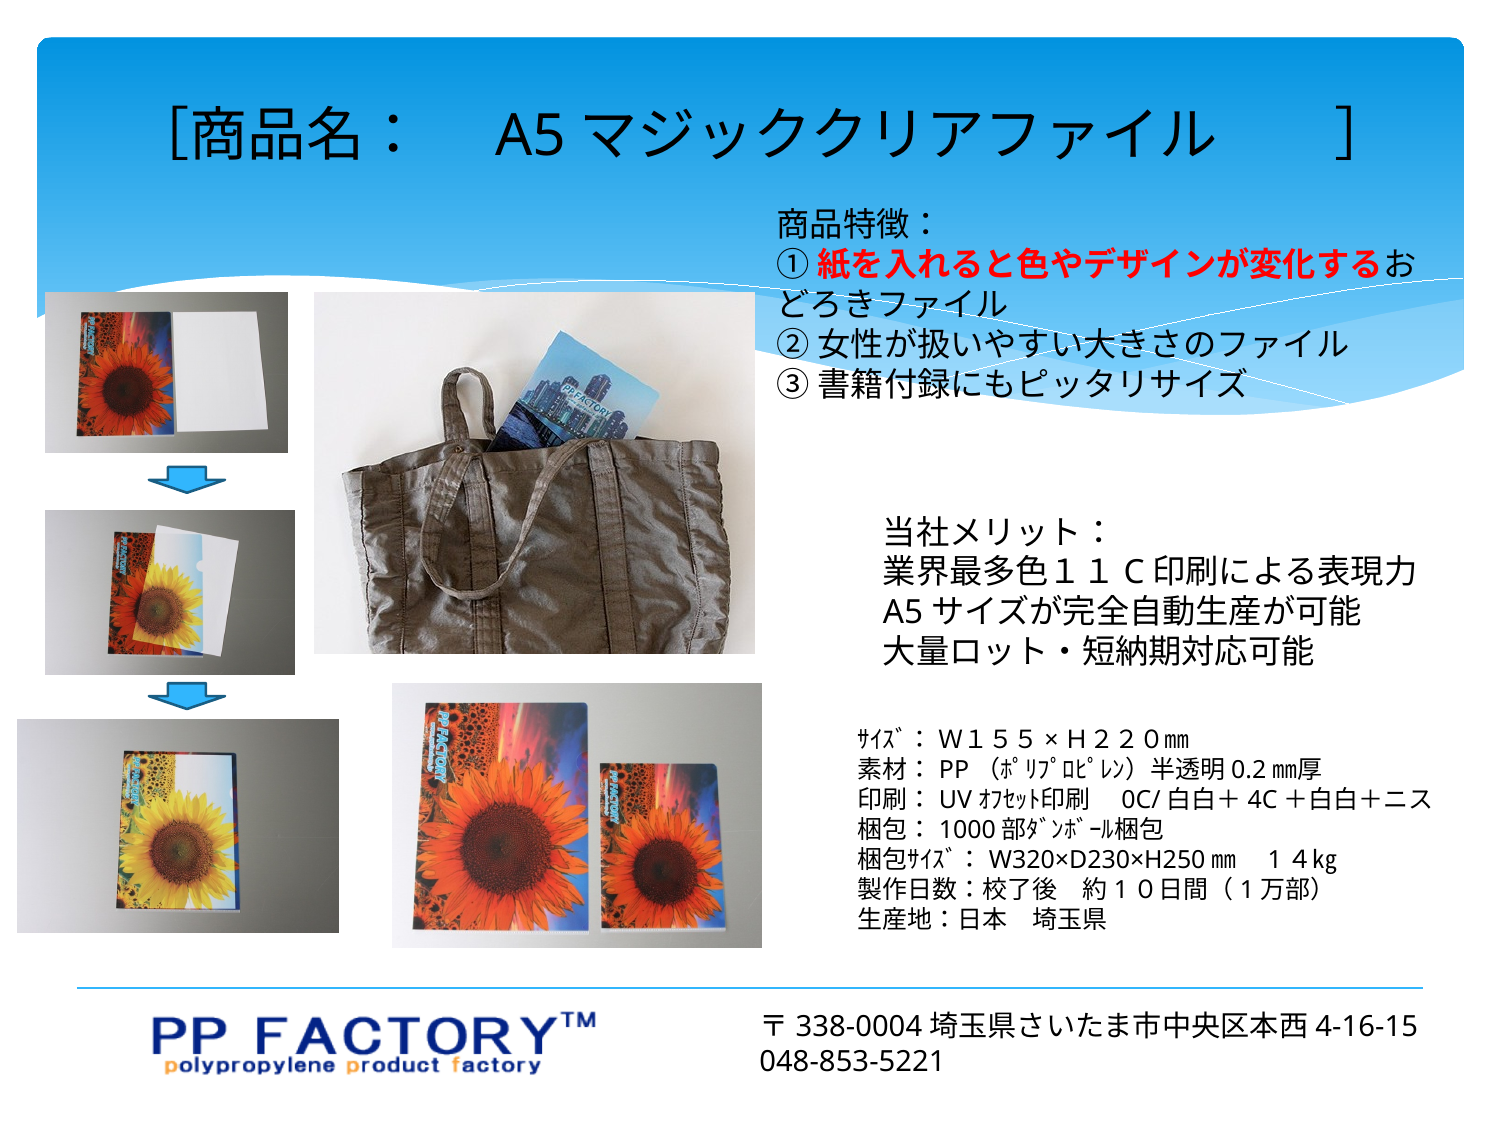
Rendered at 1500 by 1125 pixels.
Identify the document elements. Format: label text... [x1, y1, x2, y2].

text_box 当社メリット： 業界最多色１１C印刷による表現力 A5サイズが完全自動生産が可能 大量ロット・短納期対応可能 [868, 503, 1446, 678]
picture [45, 292, 288, 454]
text_box [147, 686, 227, 711]
picture [135, 999, 610, 1091]
picture [313, 292, 755, 654]
text_box 商品特徴： ①紙を入れると色やデザインが変化するおどろきファイル ②女性が扱いやすい大きさのファイル ③書籍付録にもピッタリサイズ [761, 196, 1458, 411]
text_box ［商品名： A5マジッククリアファイル ］ [116, 90, 1408, 175]
picture [392, 682, 762, 949]
text_box [147, 465, 227, 494]
text_box ｻｲｽﾞ： Ｗ１５５×Ｈ２２０㎜ 素材：PP（ﾎﾟﾘﾌﾟﾛﾋﾟﾚﾝ）半透明0.2㎜厚 印刷：UVｵﾌｾｯﾄ印刷 0C/白白＋4C＋白白＋ニス 梱包：1000部ﾀﾞﾝﾎﾞｰﾙ梱包 梱包ｻｲｽﾞ：W320×D230×H250㎜ 1４㎏ 製作日数：校了後 約1０日間（1万部） 生産地：日本 埼玉県 [843, 716, 1458, 941]
text_box 〒338-0004埼玉県さいたま市中央区本西4-16-15 048-853-5221 [744, 999, 1434, 1085]
picture [45, 509, 295, 676]
picture [17, 719, 339, 933]
